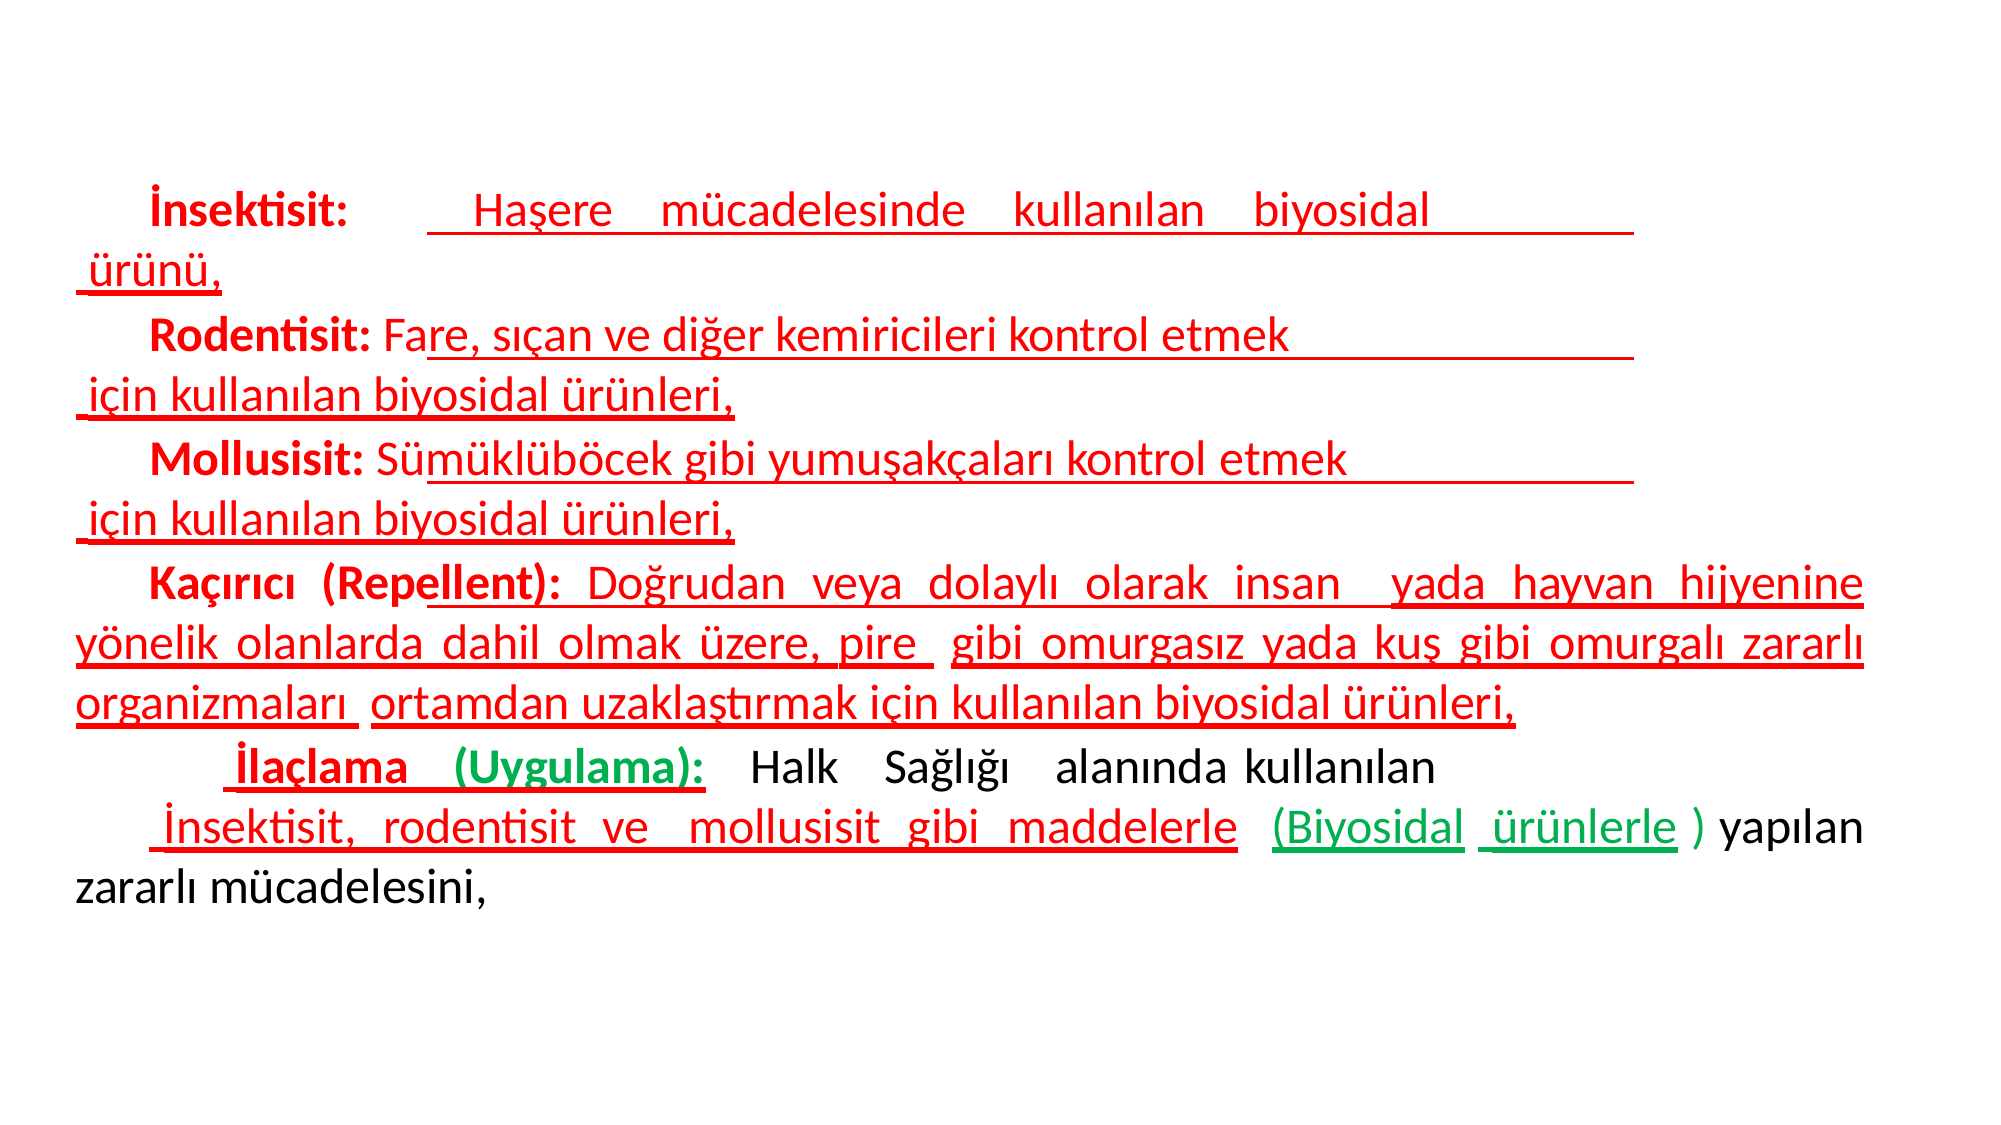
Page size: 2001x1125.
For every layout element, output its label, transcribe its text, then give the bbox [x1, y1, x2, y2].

text_box İnsektisit: Haşere mücadelesinde kullanılan biyosidal ürünü, Rodentisit: Fare, sıçan ve diğer kemiricileri kontrol etmek için kullanılan biyosidal ürünleri, Mollusisit: Sümüklüböcek gibi yumuşakçaları kontrol etmek için kullanılan biyosidal ürünleri, Kaçırıcı (Repellent): Doğrudan veya dolaylı olarak insan yada hayvan hijyenine yönelik olanlarda dahil olmak üzere, pire gibi omurgasız yada kuş gibi omurgalı zararlı organizmaları ortamdan uzaklaştırmak için kullanılan biyosidal ürünleri, İlaçlama (Uygulama): Halk Sağlığı alanında kullanılan İnsektisit, rodentisit ve mollusisit gibi maddelerle (Biyosidal ürünlerle ) yapılan zararlı mücadelesini, [73, 174, 1866, 914]
